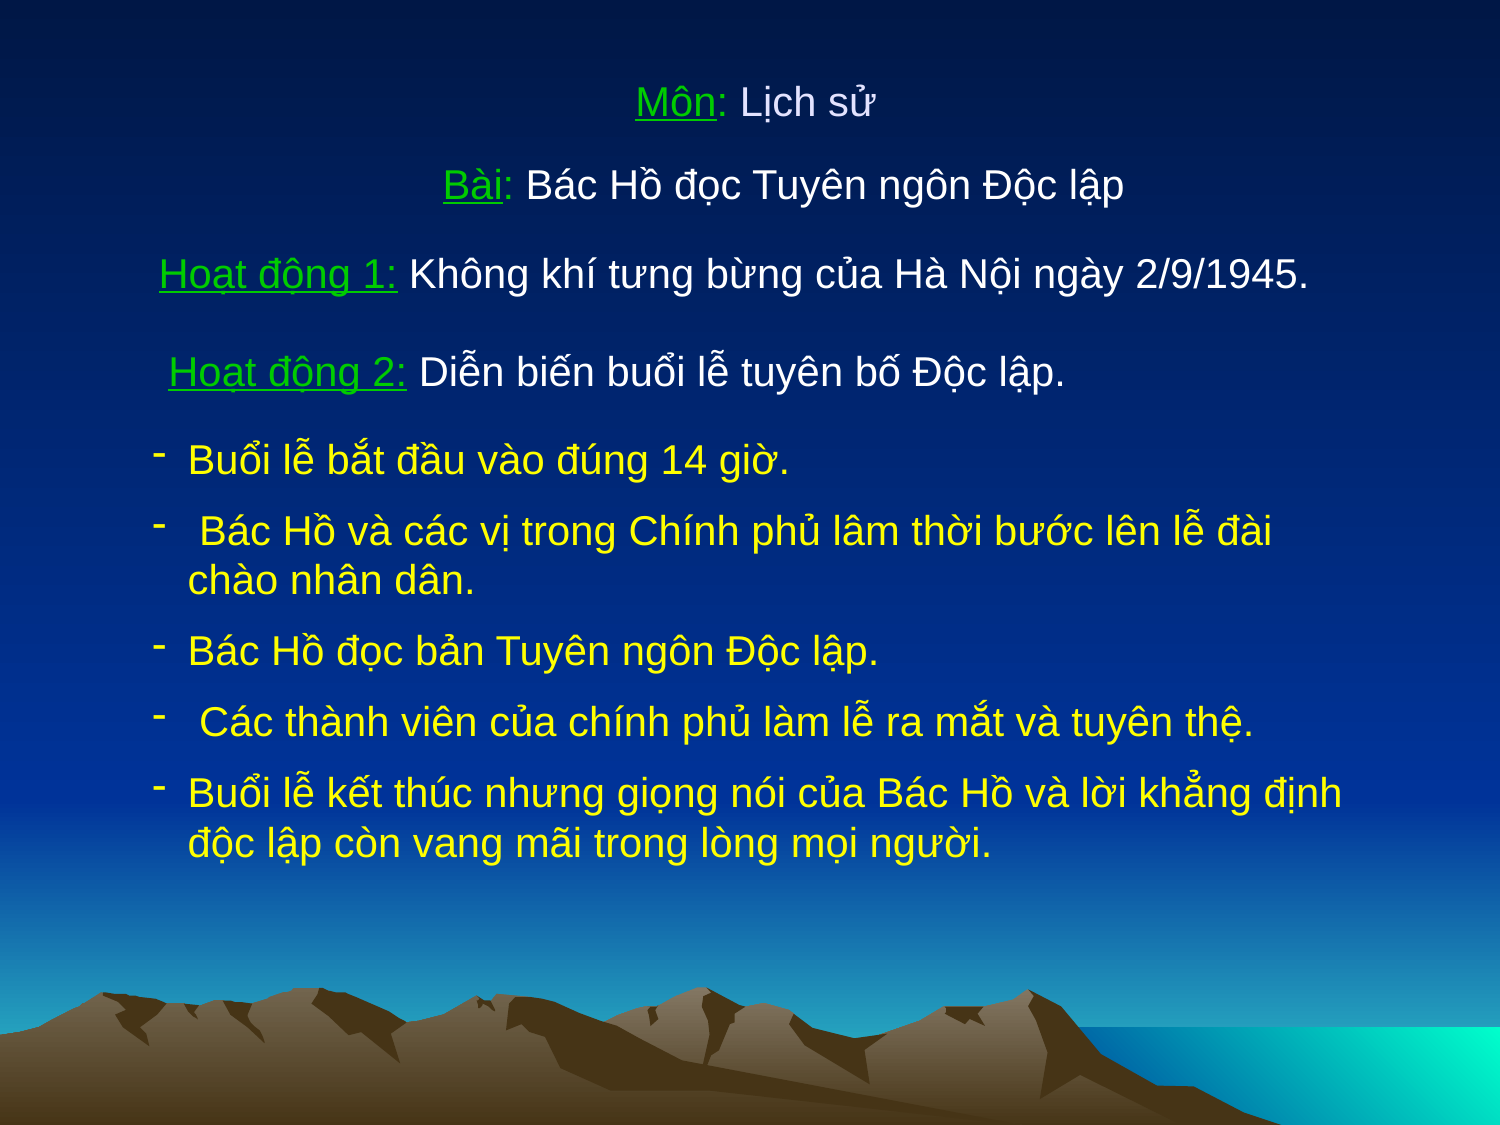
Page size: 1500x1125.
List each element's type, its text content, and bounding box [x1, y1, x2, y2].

title Môn: Lịch sử [149, 37, 1363, 113]
text_box Buổi lễ bắt đầu vào đúng 14 giờ. Bác Hồ và các vị trong Chính phủ lâm thời bước lên lễ đài chào nhân dân. Bác Hồ đọc bản Tuyên ngôn Độc lập. Các thành viên của chính phủ làm lễ ra mắt và tuyên thệ. Buổi lễ kết thúc nhưng giọng nói của Bác Hồ và lời khẳng định độc lập còn vang mãi trong lòng mọi người. [137, 425, 1388, 874]
text_box [349, 162, 1175, 218]
text_box [137, 375, 1213, 425]
list Hoạt động 1: Không khí tưng bừng của Hà Nội ngày 2/9/1945. [87, 237, 1451, 363]
text_box Hoạt động 2: Diễn biến buổi lễ tuyên bố Độc lập. [153, 337, 1082, 403]
text_box [162, 549, 1175, 606]
text_box Bài: Bác Hồ đọc Tuyên ngôn Độc lập [427, 150, 1140, 216]
